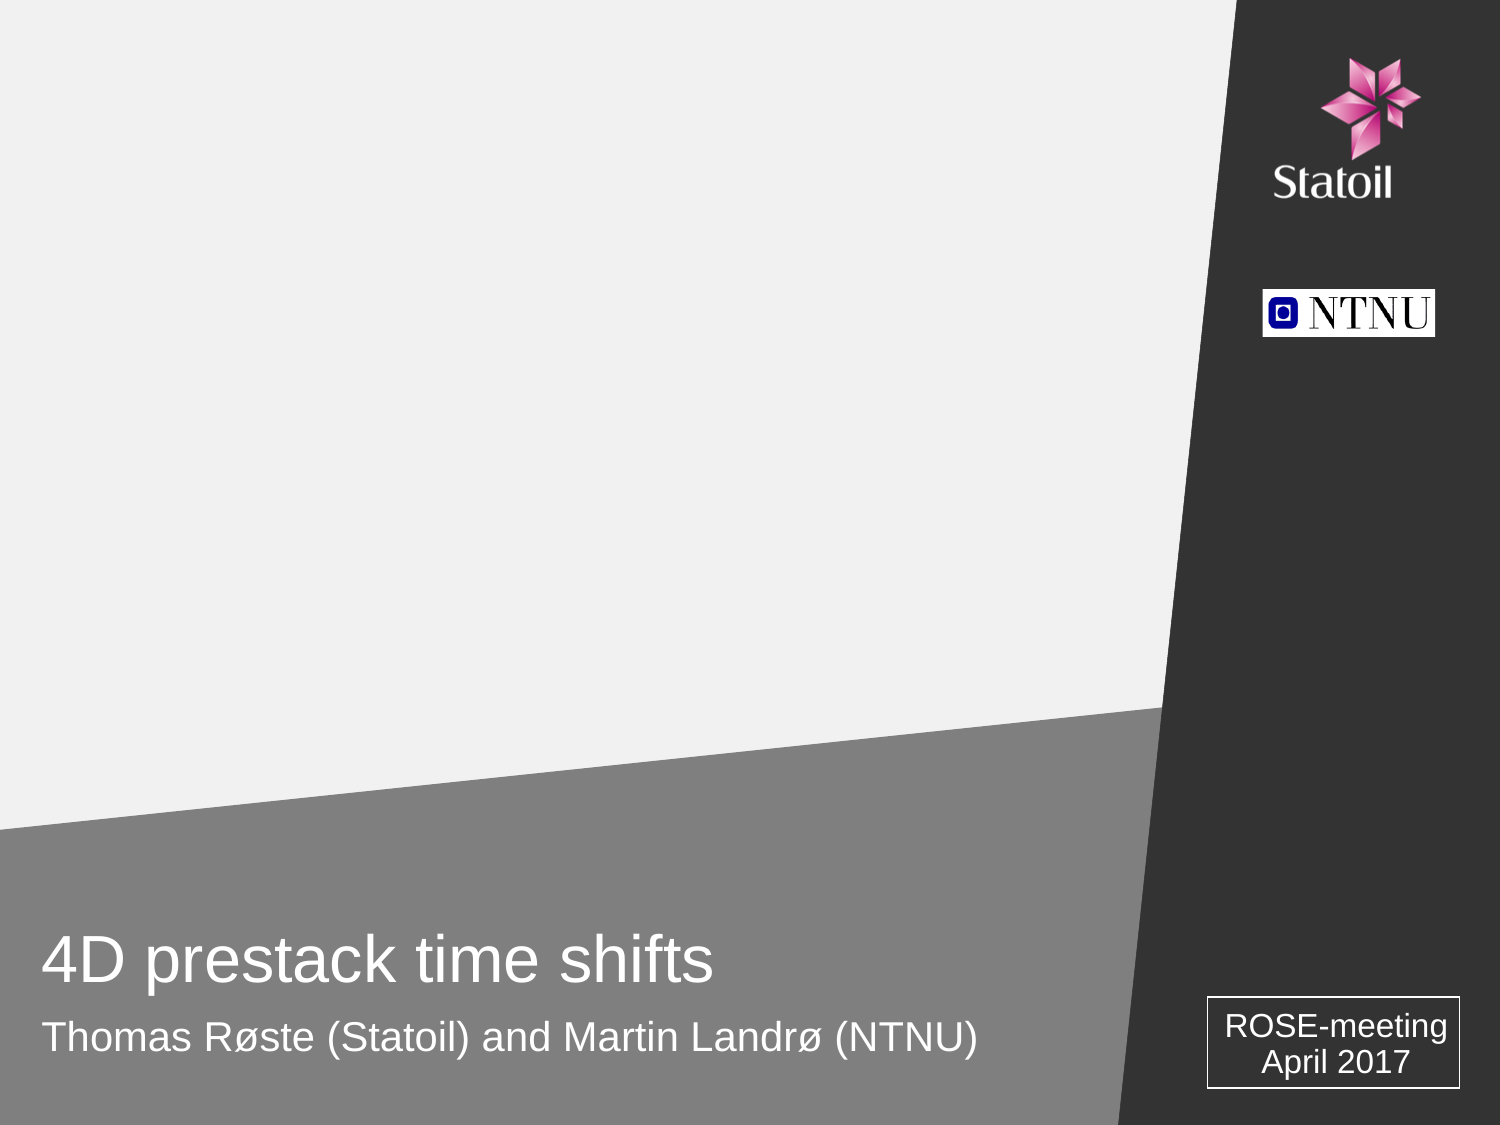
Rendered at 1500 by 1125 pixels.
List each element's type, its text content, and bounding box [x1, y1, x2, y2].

text_box ROSE-meeting April 2017 [1207, 996, 1460, 1089]
title 4D prestack time shifts [41, 828, 1110, 997]
picture [1262, 288, 1436, 337]
subtitle Thomas Røste (Statoil) and Martin Landrø (NTNU) [41, 1013, 1110, 1106]
picture [1250, 31, 1451, 233]
